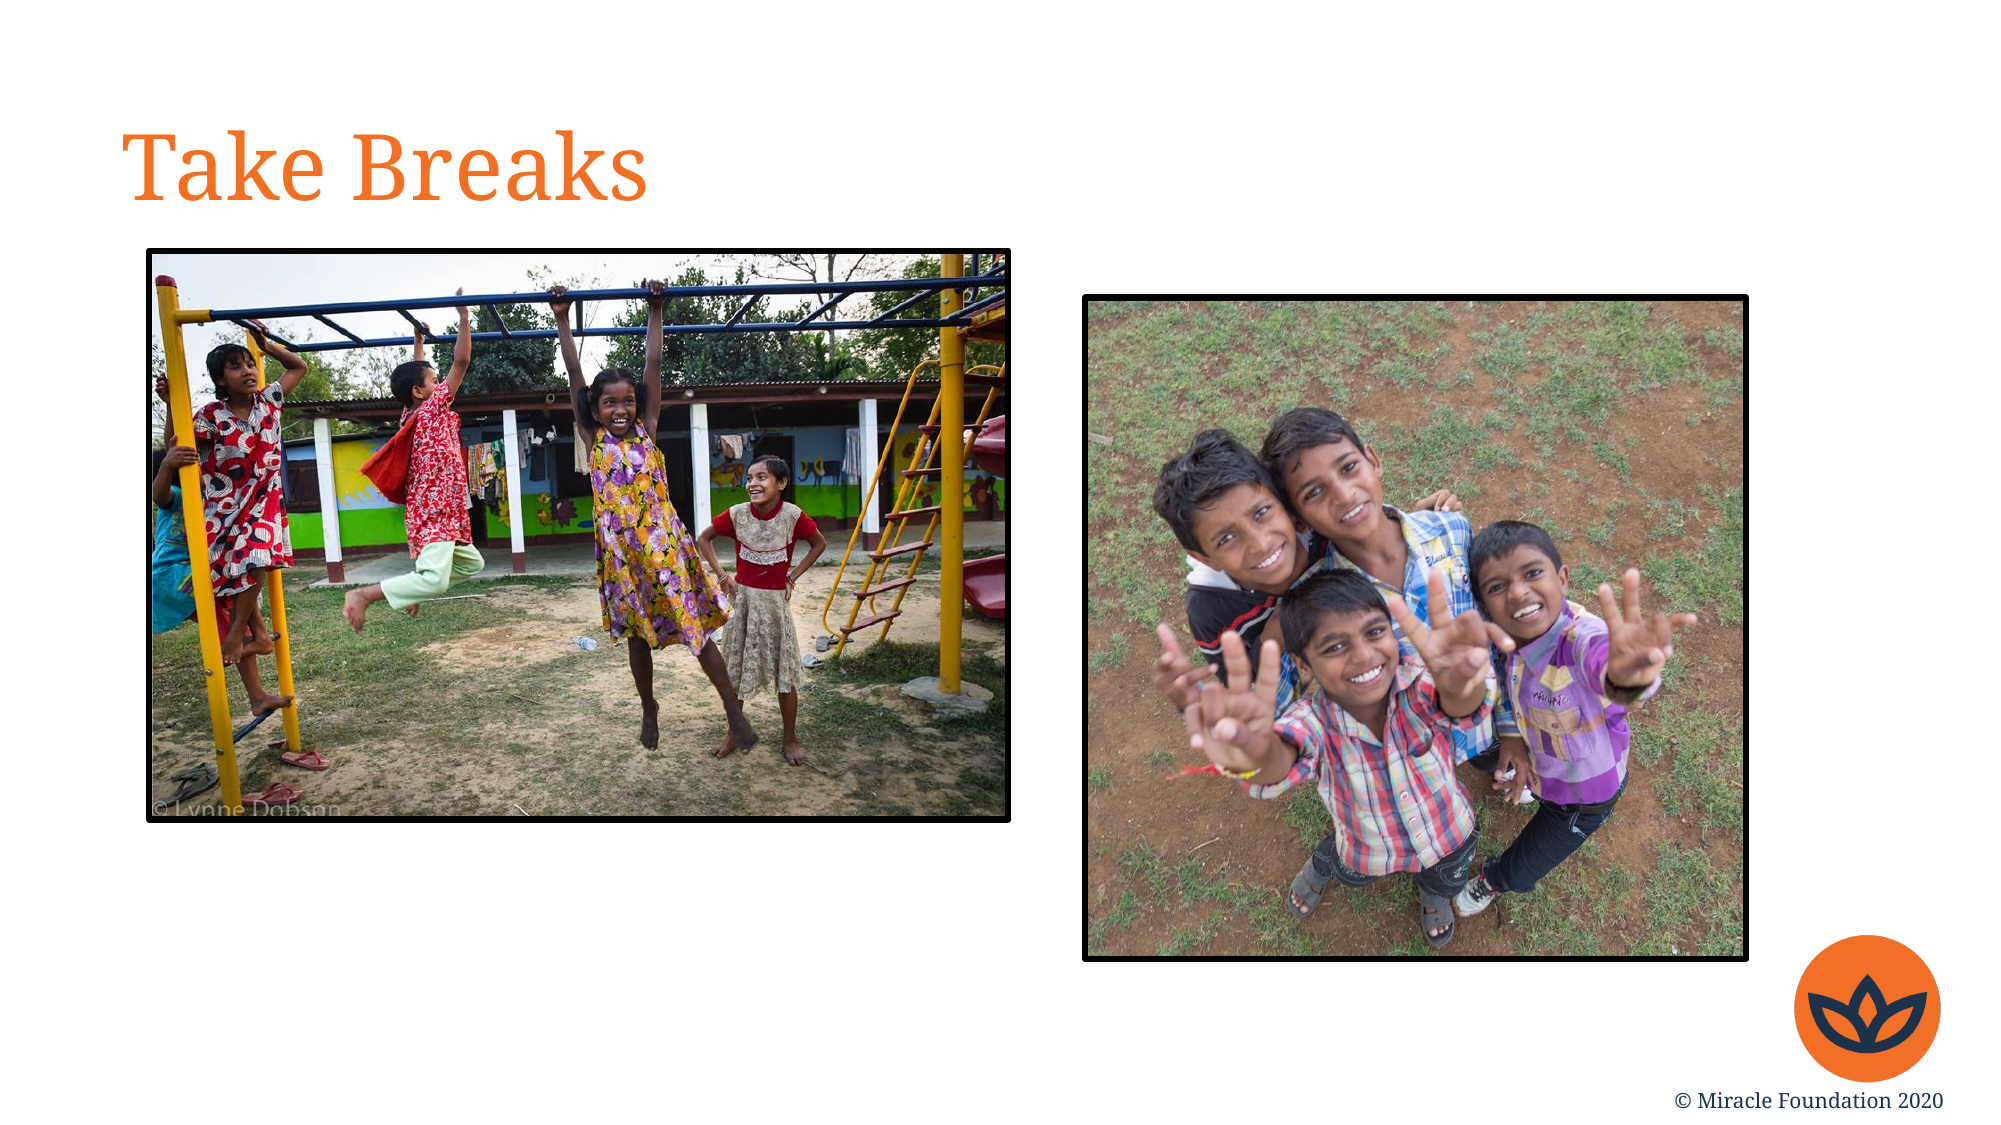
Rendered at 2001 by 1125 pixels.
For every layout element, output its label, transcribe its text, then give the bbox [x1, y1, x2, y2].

text_box © Miracle Foundation 2020 [1659, 1080, 1969, 1122]
picture [1774, 918, 1955, 1080]
picture [152, 253, 1006, 817]
picture [161, 616, 167, 624]
picture [1087, 300, 1744, 956]
title Take Breaks [106, 61, 1832, 280]
